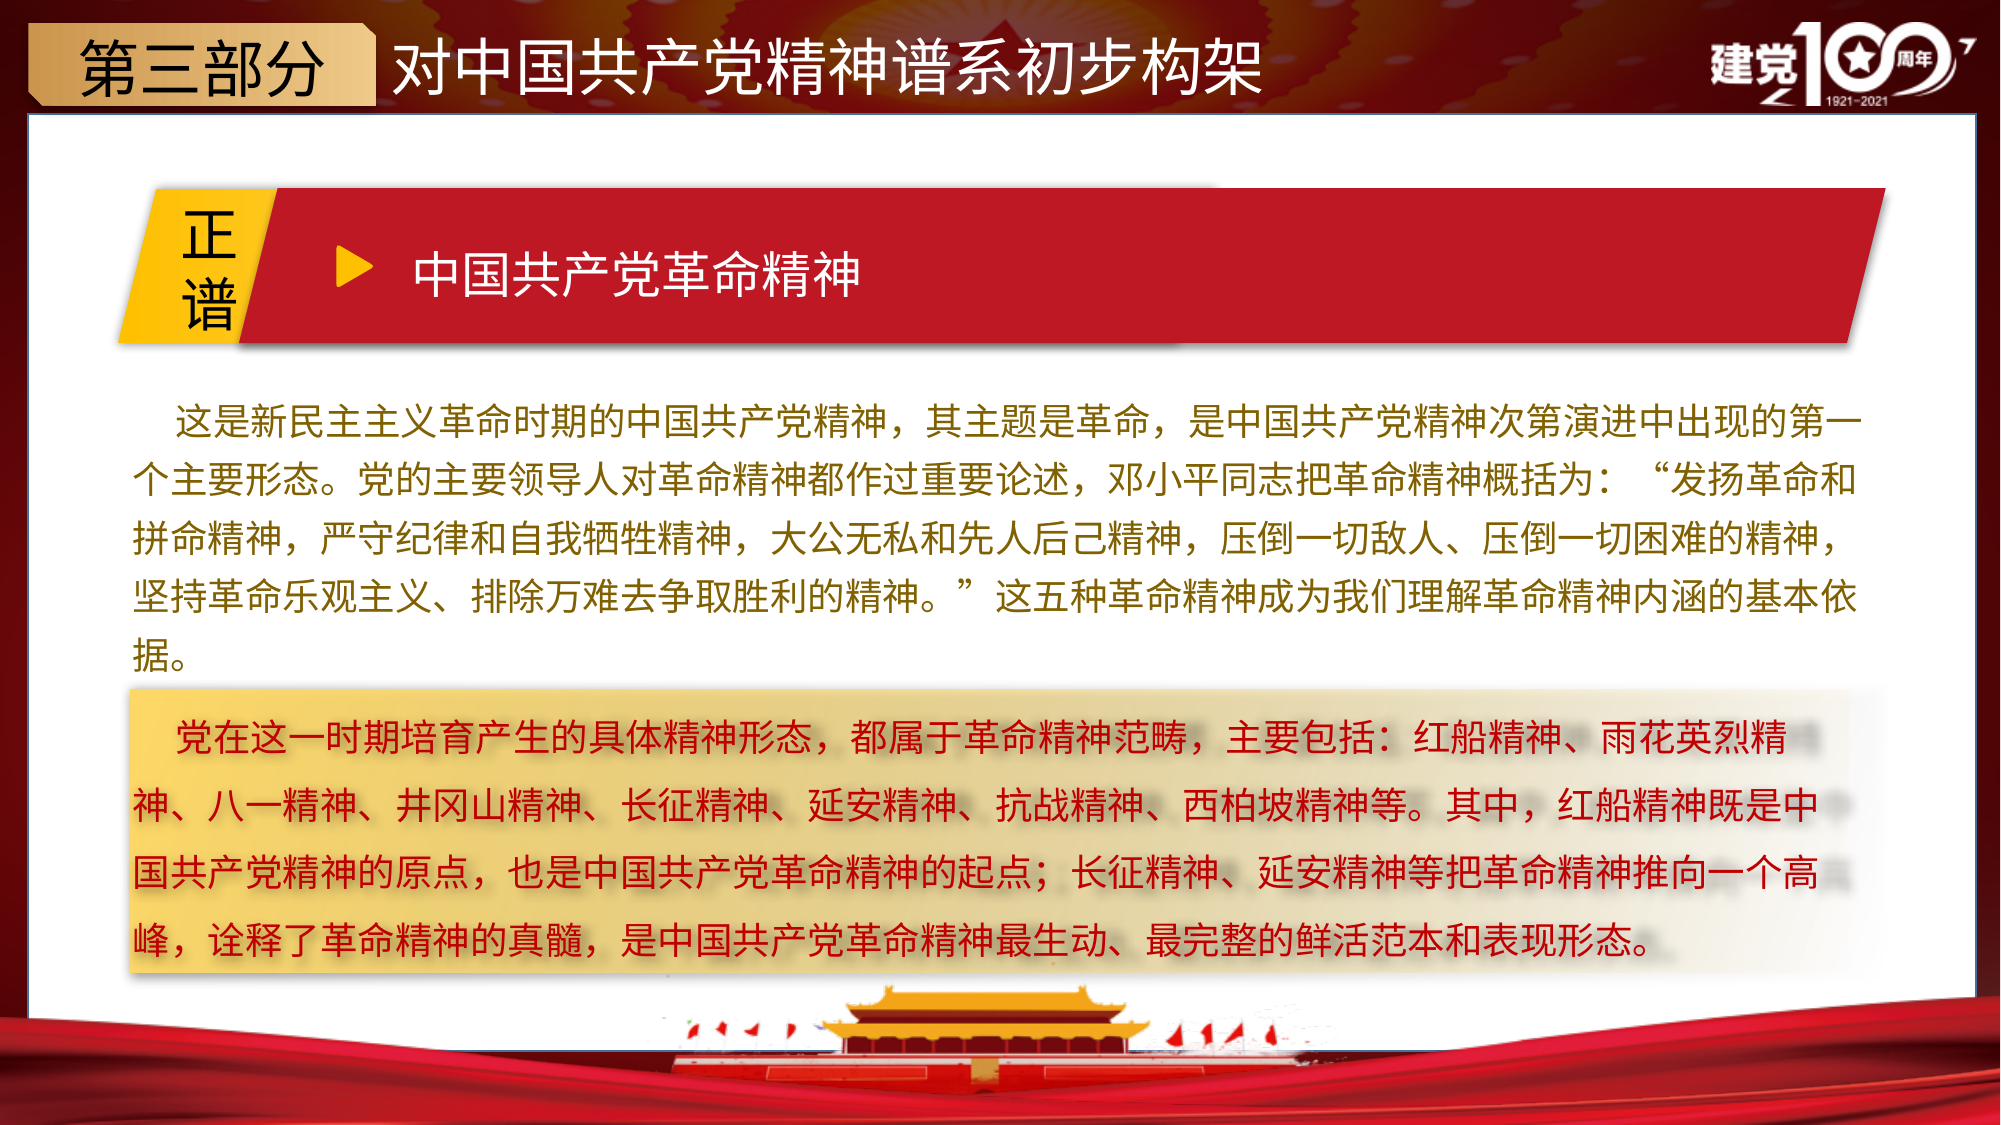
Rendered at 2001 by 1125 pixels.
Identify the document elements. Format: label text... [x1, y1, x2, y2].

text_box [27, 350, 1977, 996]
text_box 这是新民主主义革命时期的中国共产党精神，其主题是革命，是中国共产党精神次第演进中出现的第一个主要形态。党的主要领导人对革命精神都作过重要论述，邓小平同志把革命精神概括为：“发扬革命和拼命精神，严守纪律和自我牺牲精神，大公无私和先人后己精神，压倒一切敌人、压倒一切困难的精神，坚持革命乐观主义、排除万难去争取胜利的精神。”这五种革命精神成为我们理解革命精神内涵的基本依据。 [117, 377, 1886, 685]
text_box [117, 188, 1886, 344]
text_box 党在这一时期培育产生的具体精神形态，都属于革命精神范畴，主要包括：红船精神、雨花英烈精神、八一精神、井冈山精神、长征精神、延安精神、抗战精神、西柏坡精神等。其中，红船精神既是中国共产党精神的原点，也是中国共产党革命精神的起点；长征精神、延安精神等把革命精神推向一个高峰，诠释了革命精神的真髓，是中国共产党革命精神最生动、最完整的鲜活范本和表现形态。 [117, 684, 1837, 970]
picture [0, 0, 2001, 1125]
